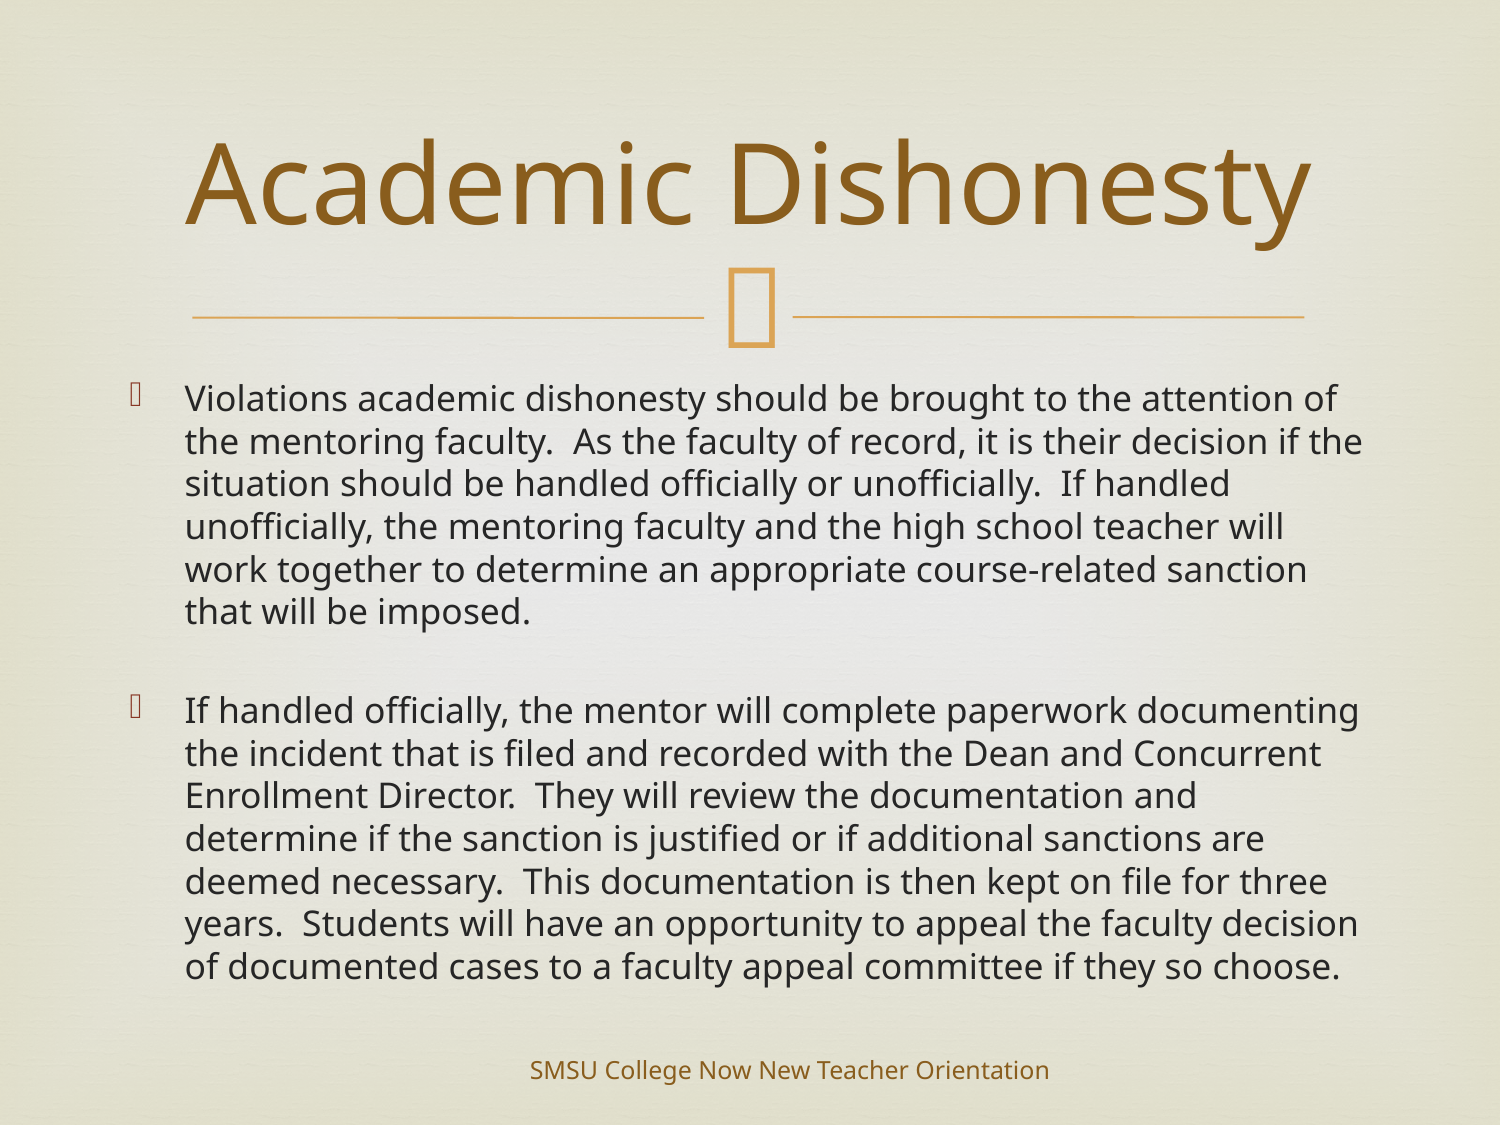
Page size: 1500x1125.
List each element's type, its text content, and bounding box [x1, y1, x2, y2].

text_box SMSU College Now New Teacher Orientation [512, 1039, 1075, 1100]
title Academic Dishonesty [112, 93, 1386, 267]
list Violations academic dishonesty should be brought to the attention of the mentoring faculty. As the faculty of record, it is their decision if the situation should be handled officially or unofficially. If handled unofficially, the mentoring faculty and the high school teacher will work together to determine an appropriate course-related sanction that will be imposed. If handled officially, the mentor will complete paperwork documenting the incident that is filed and recorded with the Dean and Concurrent Enrollment Director. They will review the documentation and determine if the sanction is justified or if additional sanctions are deemed necessary. This documentation is then kept on file for three years. Students will have an opportunity to appeal the faculty decision of documented cases to a faculty appeal committee if they so choose. [114, 368, 1386, 1005]
